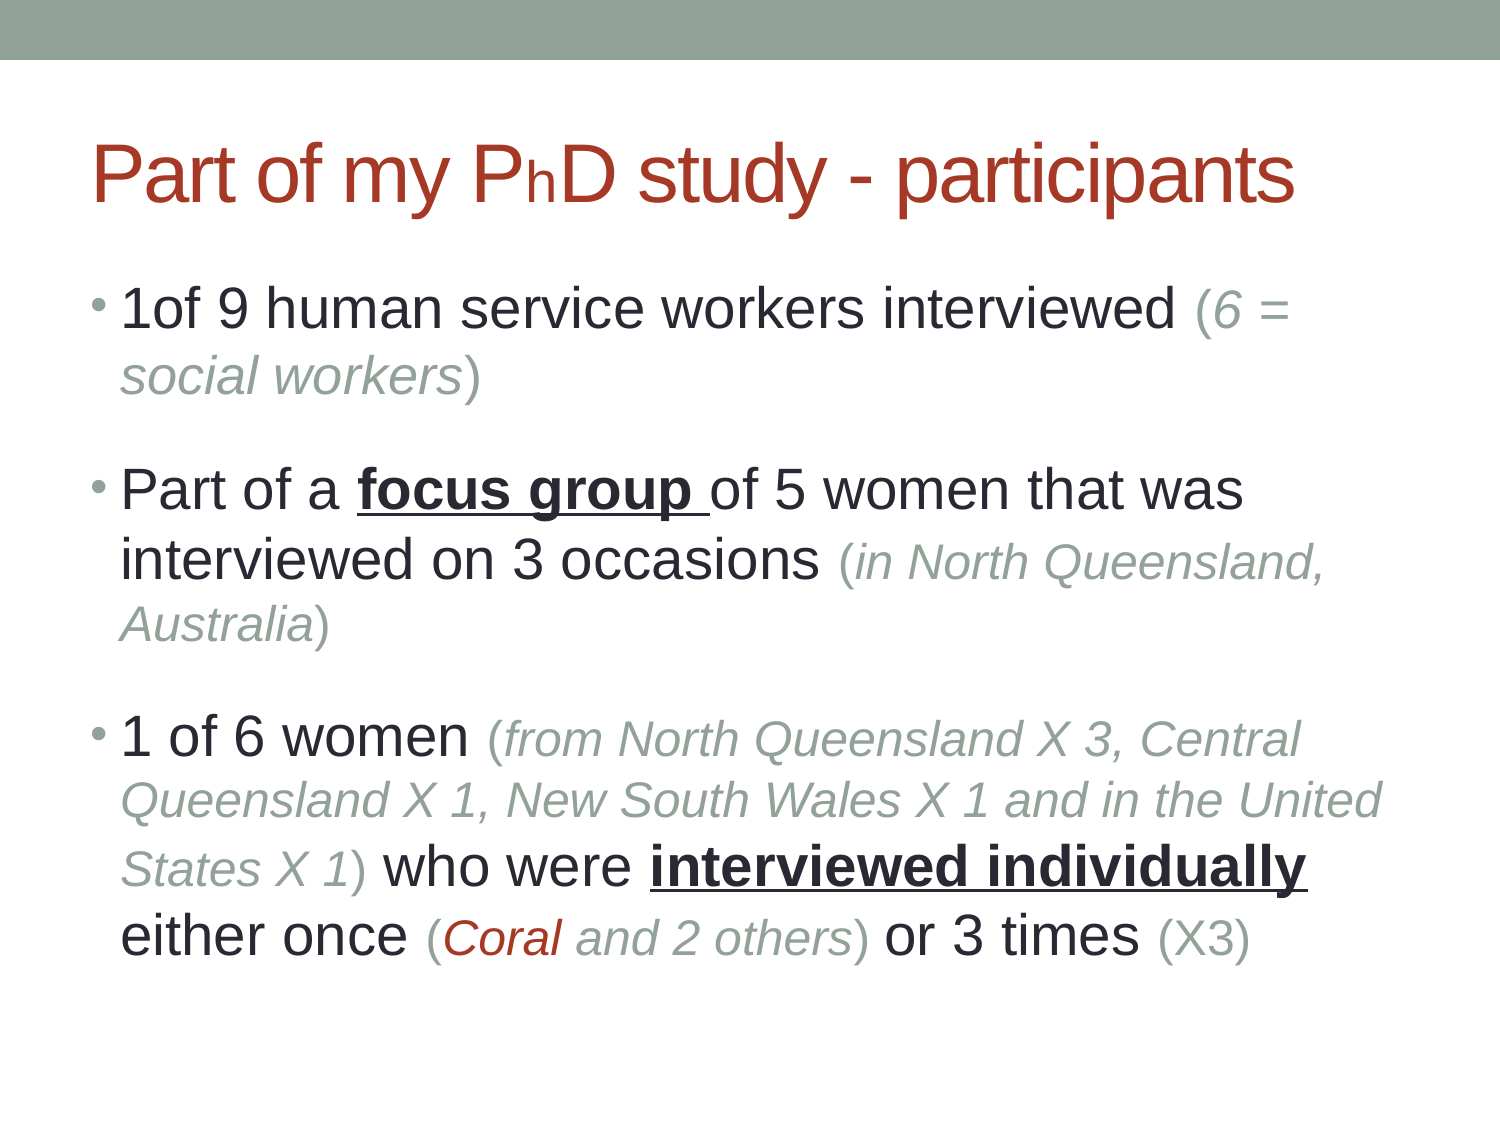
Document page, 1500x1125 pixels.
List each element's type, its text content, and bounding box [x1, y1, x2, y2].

list 1of 9 human service workers interviewed (6 = social workers) Part of a focus group of 5 women that was interviewed on 3 occasions (in North Queensland, Australia) 1 of 6 women (from North Queensland X 3, Central Queensland X 1, New South Wales X 1 and in the United States X 1) who were interviewed individually either once (Coral and 2 others) or 3 times (X3) [75, 262, 1425, 1063]
title Part of my PhD study - participants [75, 87, 1425, 250]
